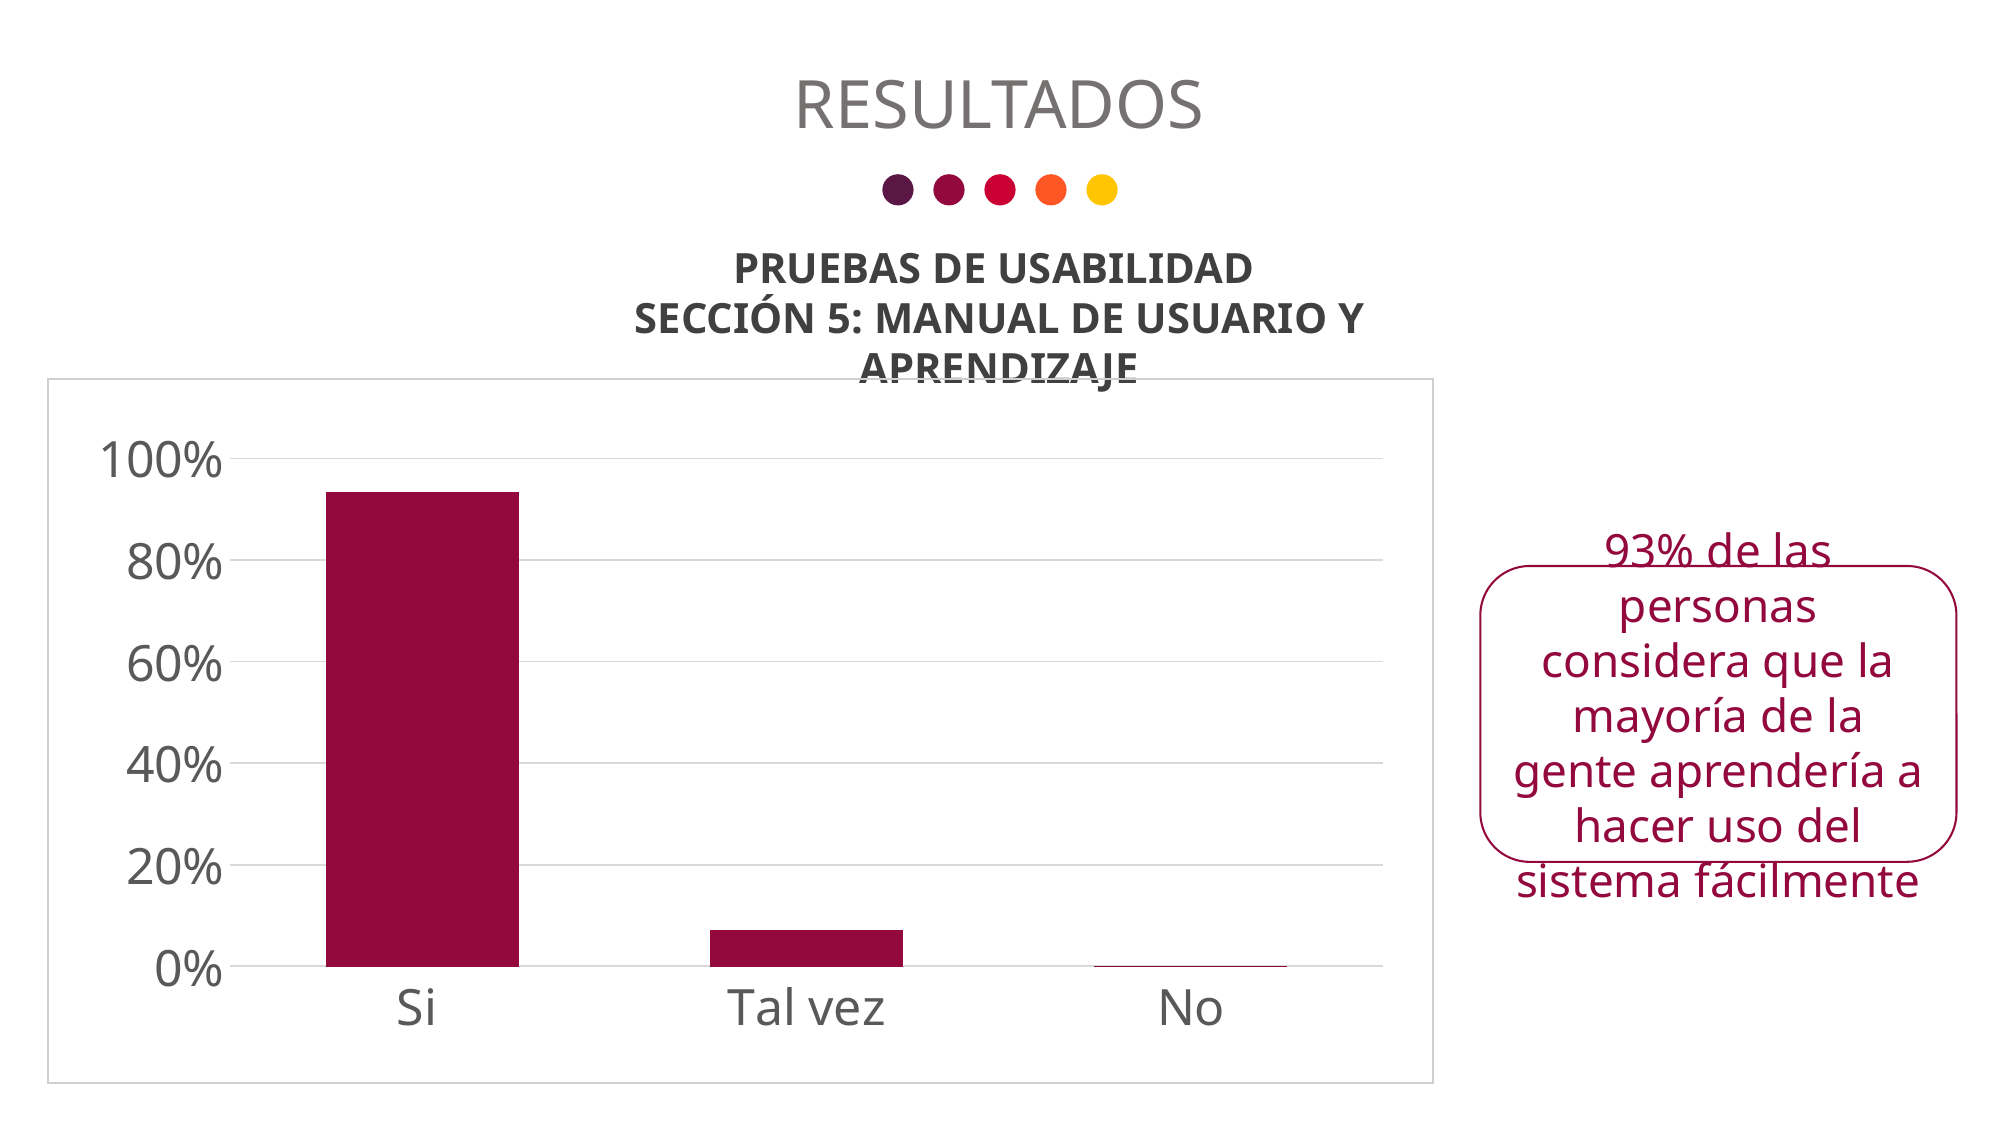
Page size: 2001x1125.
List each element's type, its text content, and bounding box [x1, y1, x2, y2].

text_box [882, 174, 1118, 206]
text_box PRUEBAS DE USABILIDAD SECCIÓN 5: MANUAL DE USUARIO Y APRENDIZAJE [565, 234, 1433, 378]
text_box 93% de las personas considera que la mayoría de la gente aprendería a hacer uso del sistema fácilmente [1479, 564, 1958, 863]
text_box [47, 378, 1434, 1084]
text_box RESULTADOS [26, 53, 1973, 149]
chart [71, 411, 1410, 1053]
